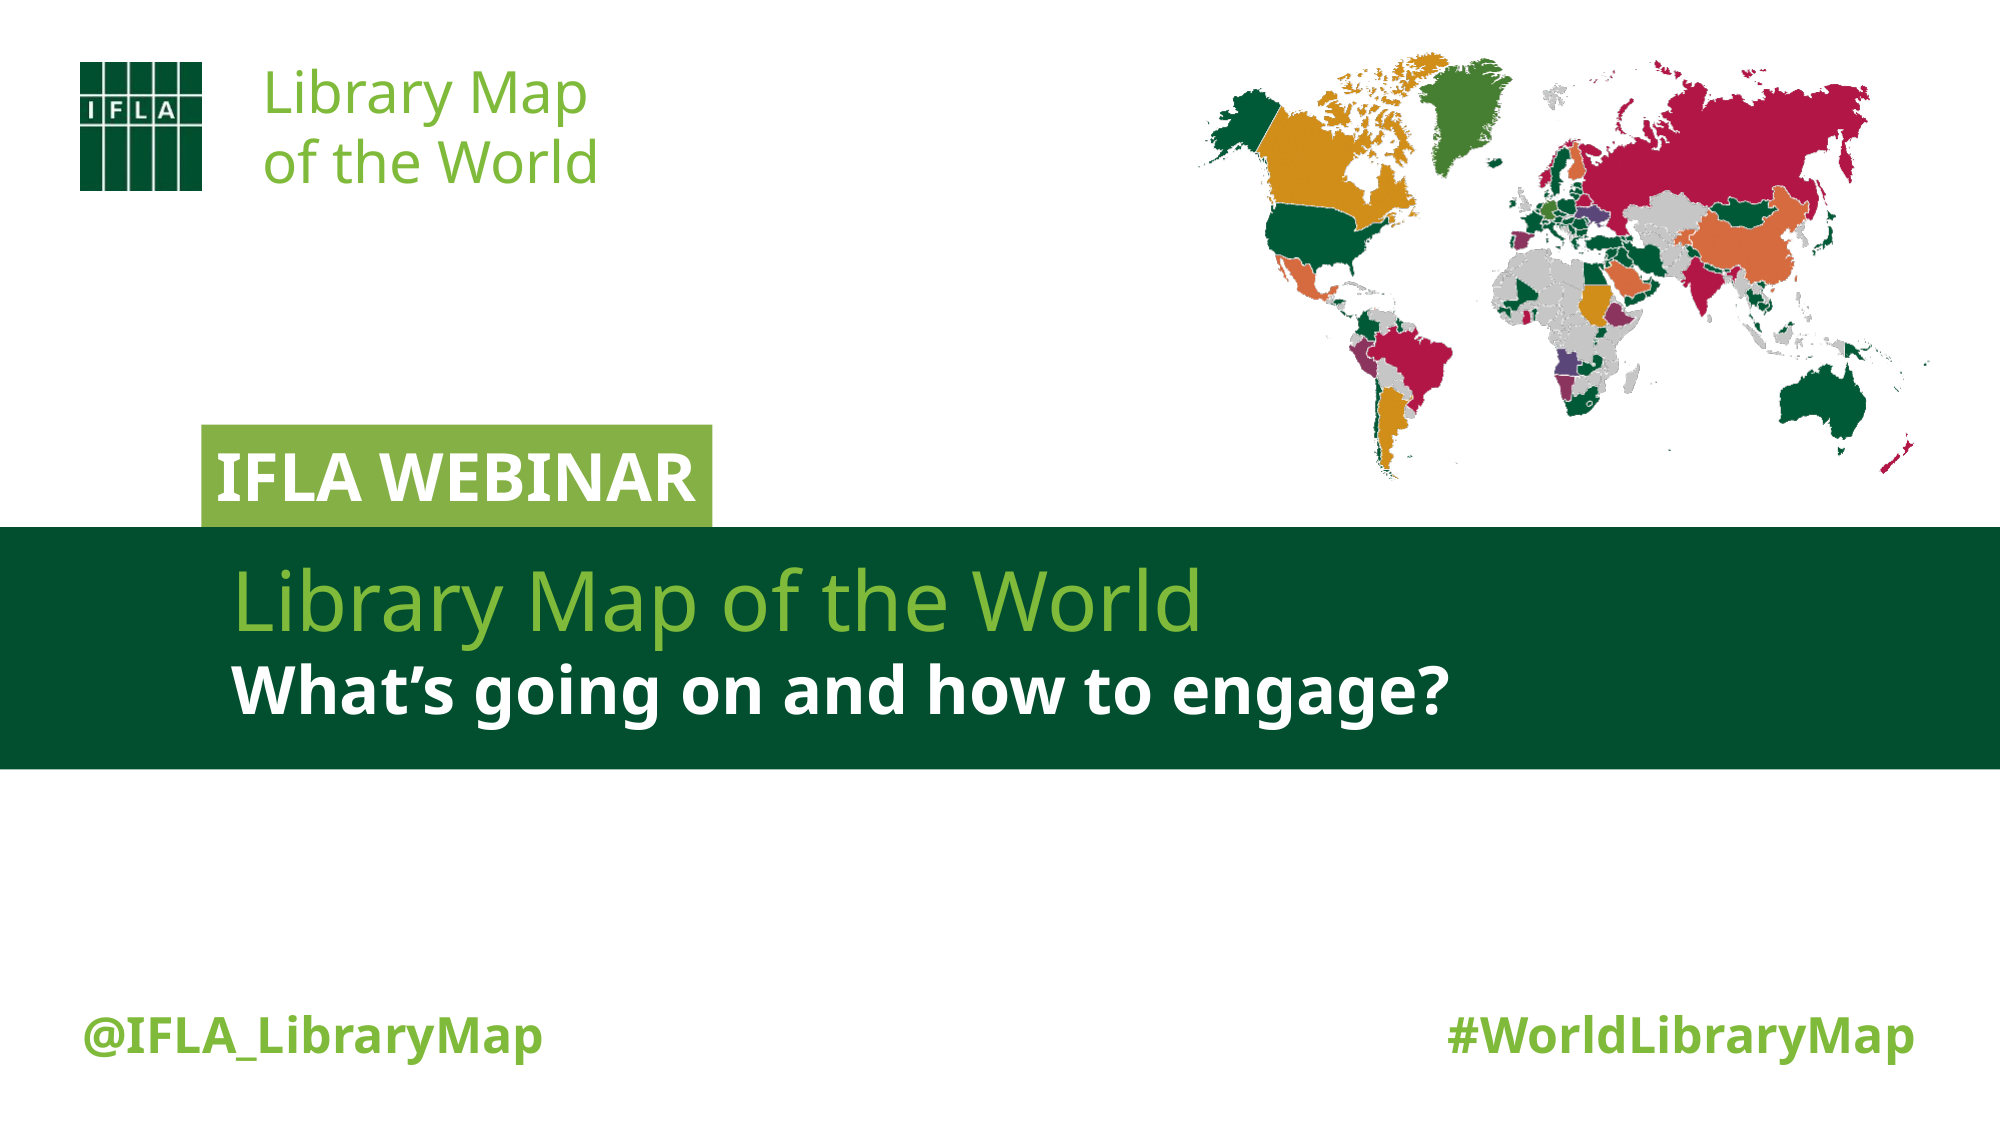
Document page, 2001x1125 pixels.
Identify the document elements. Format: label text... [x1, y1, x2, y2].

text_box Library Map of the World What’s going on and how to engage? [216, 541, 1532, 736]
text_box @IFLA_LibraryMap [67, 995, 647, 1071]
text_box Library Map of the World [247, 48, 1017, 203]
text_box [200, 424, 713, 526]
picture [1161, 51, 1931, 499]
text_box #WorldLibraryMap [1423, 995, 1931, 1071]
text_box [0, 526, 2000, 770]
text_box IFLA WEBINAR [201, 427, 713, 523]
picture [80, 62, 202, 191]
